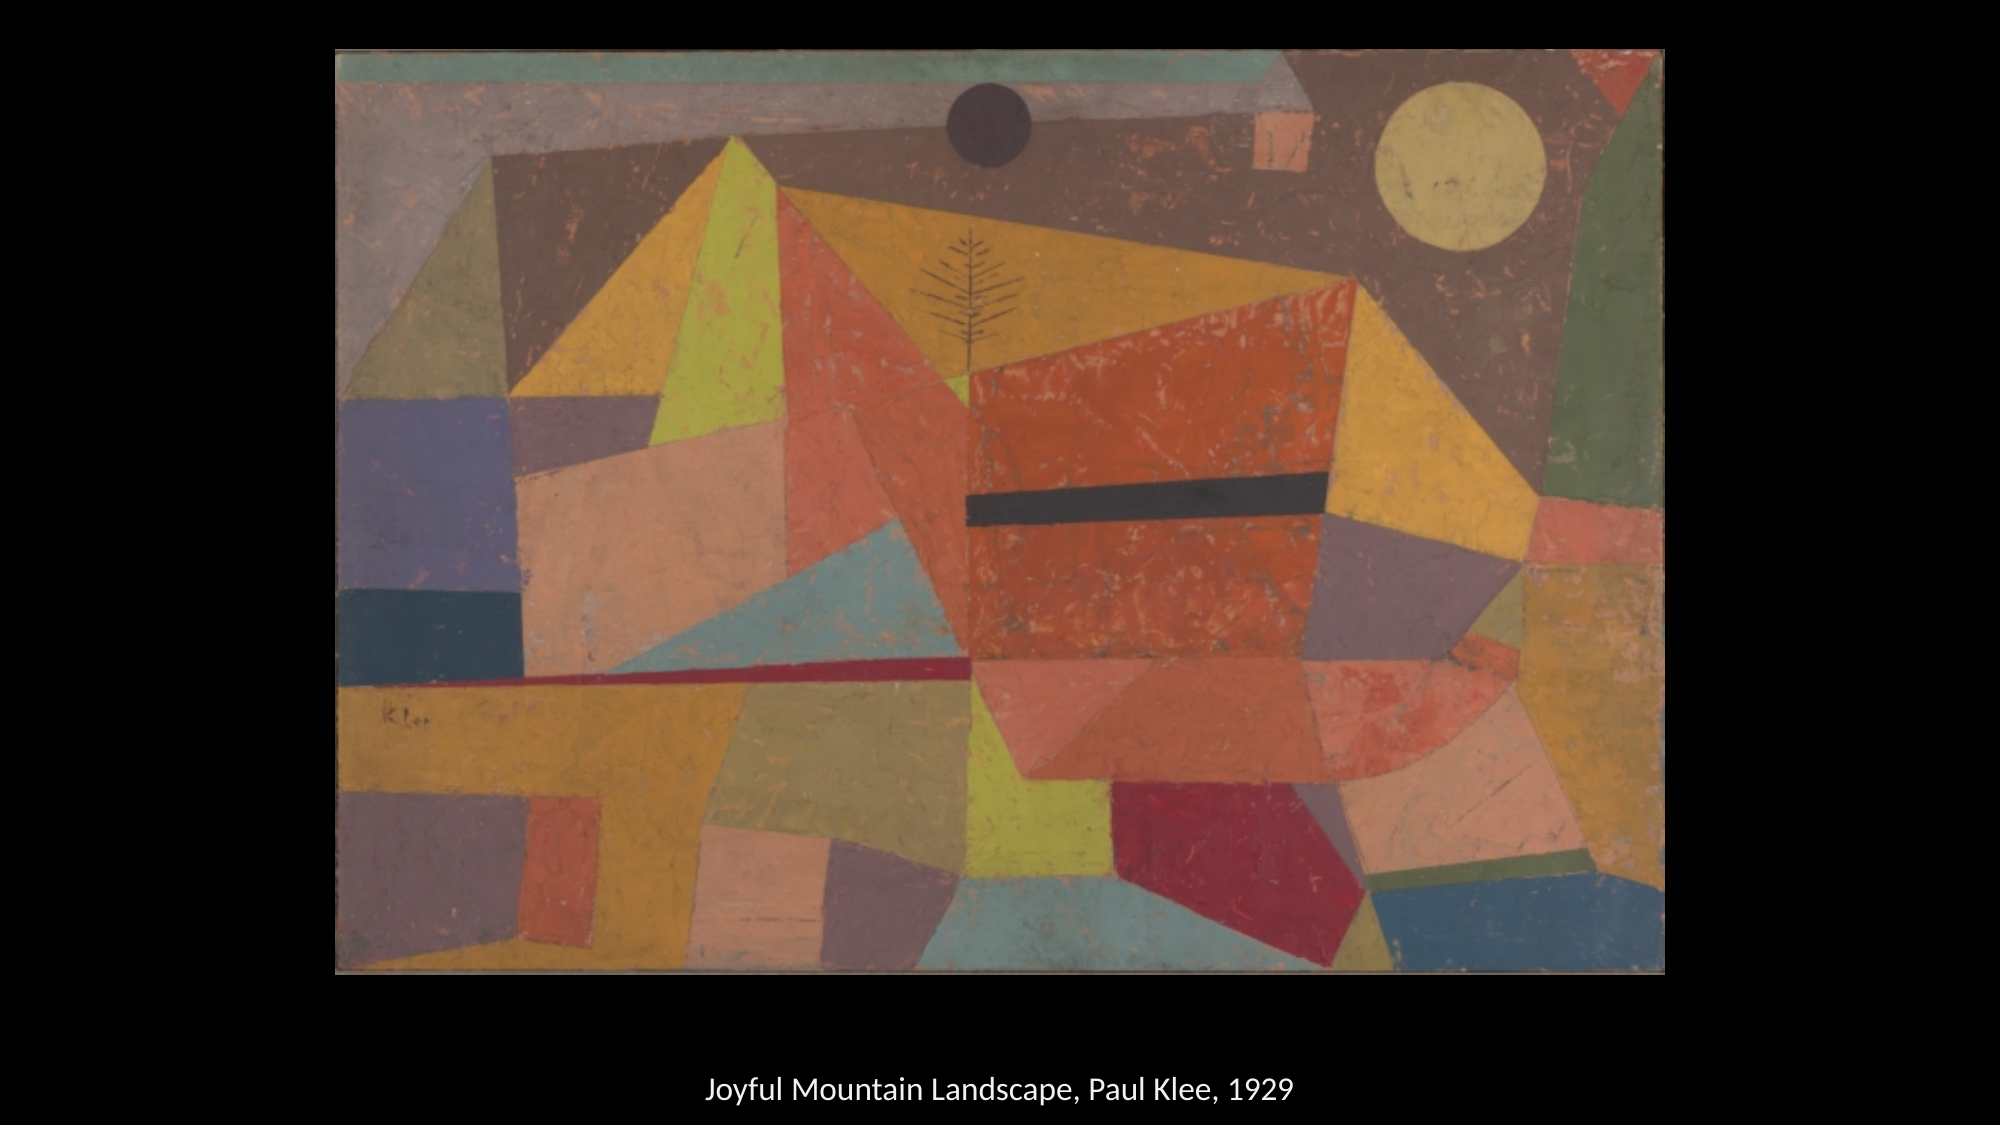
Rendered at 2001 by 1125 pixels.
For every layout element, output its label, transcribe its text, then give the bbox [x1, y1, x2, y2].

picture [335, 49, 1665, 976]
text_box Joyful Mountain Landscape, Paul Klee, 1929 [281, 1060, 1719, 1115]
